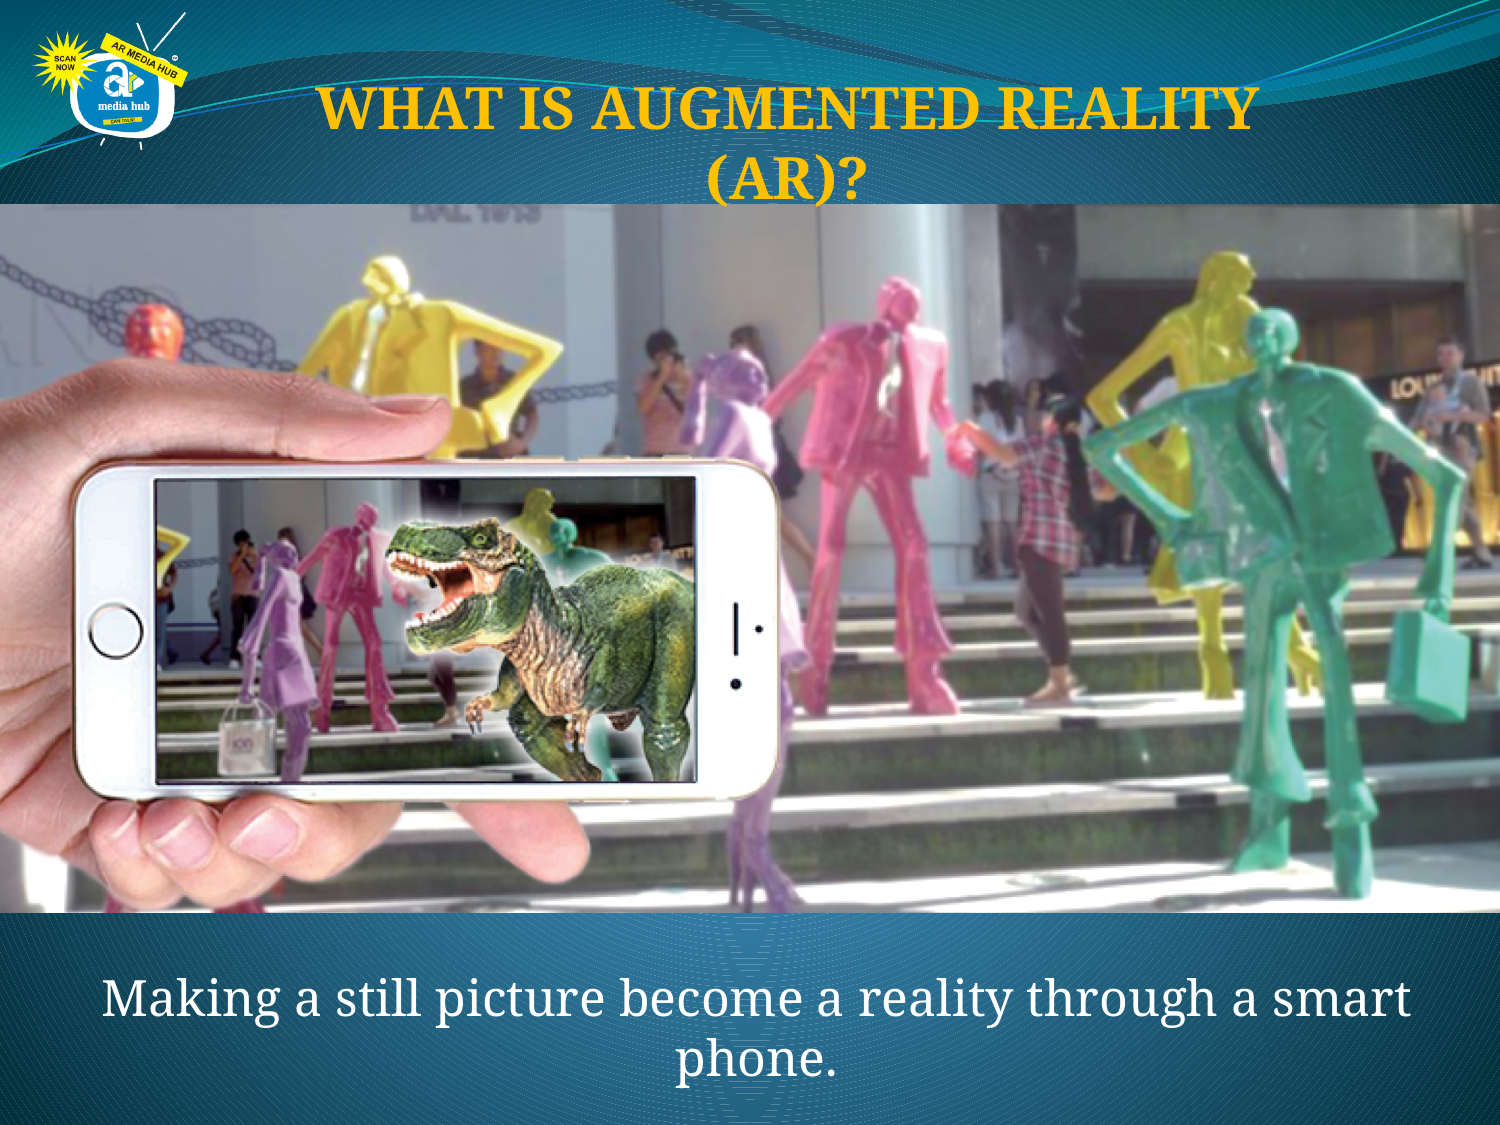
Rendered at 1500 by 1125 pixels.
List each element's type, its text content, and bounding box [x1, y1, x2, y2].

text_box WHAT IS AUGMENTED REALITY (AR)? [237, 64, 1338, 203]
picture [159, 36, 166, 44]
picture [0, 204, 1500, 913]
picture [31, 34, 188, 151]
text_box Making a still picture become a reality through a smart phone. [24, 959, 1489, 1095]
